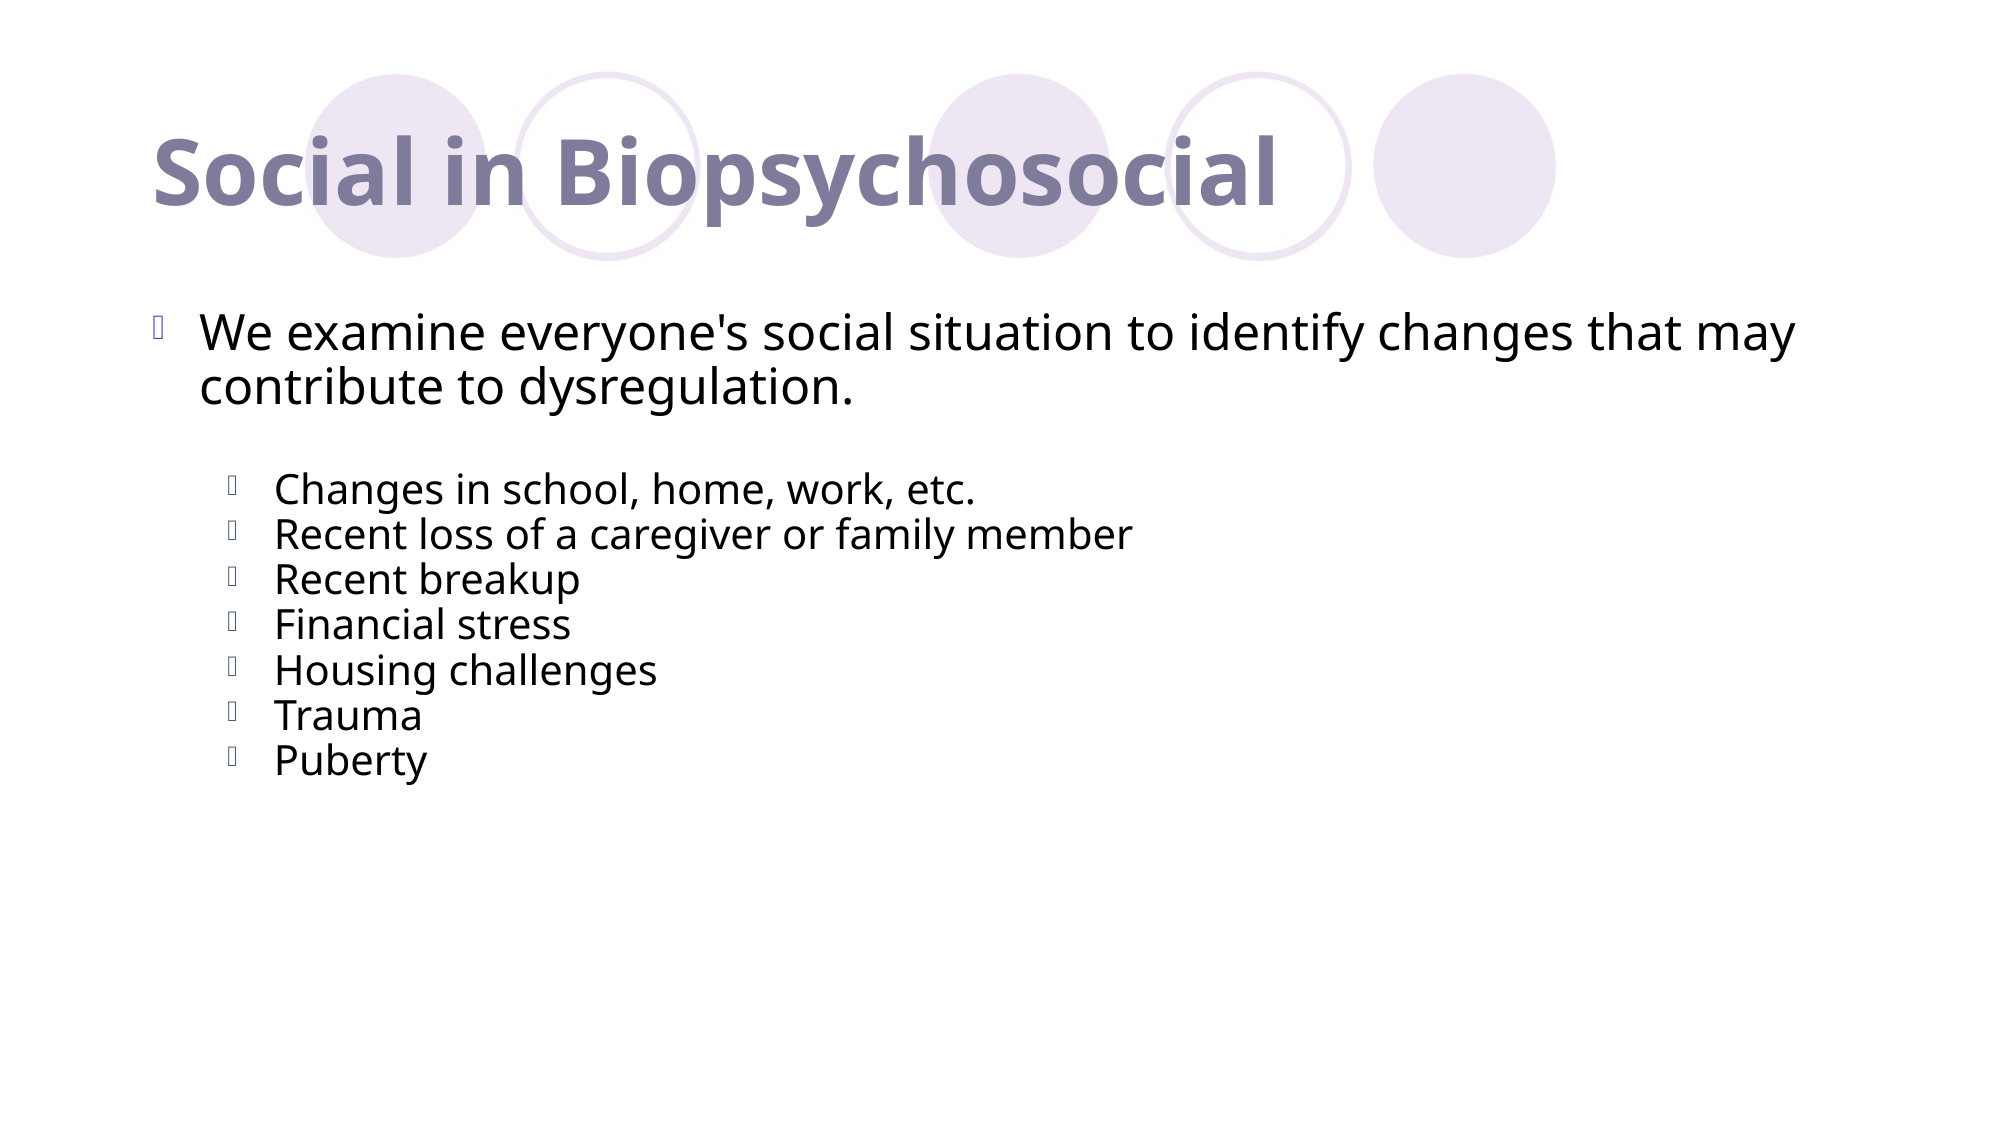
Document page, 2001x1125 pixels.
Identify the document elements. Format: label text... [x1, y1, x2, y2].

title Social in Biopsychosocial [137, 59, 1863, 278]
list We examine everyone's social situation to identify changes that may contribute to dysregulation. Changes in school, home, work, etc. Recent loss of a caregiver or family member Recent breakup Financial stress Housing challenges Trauma Puberty [137, 299, 1863, 1014]
